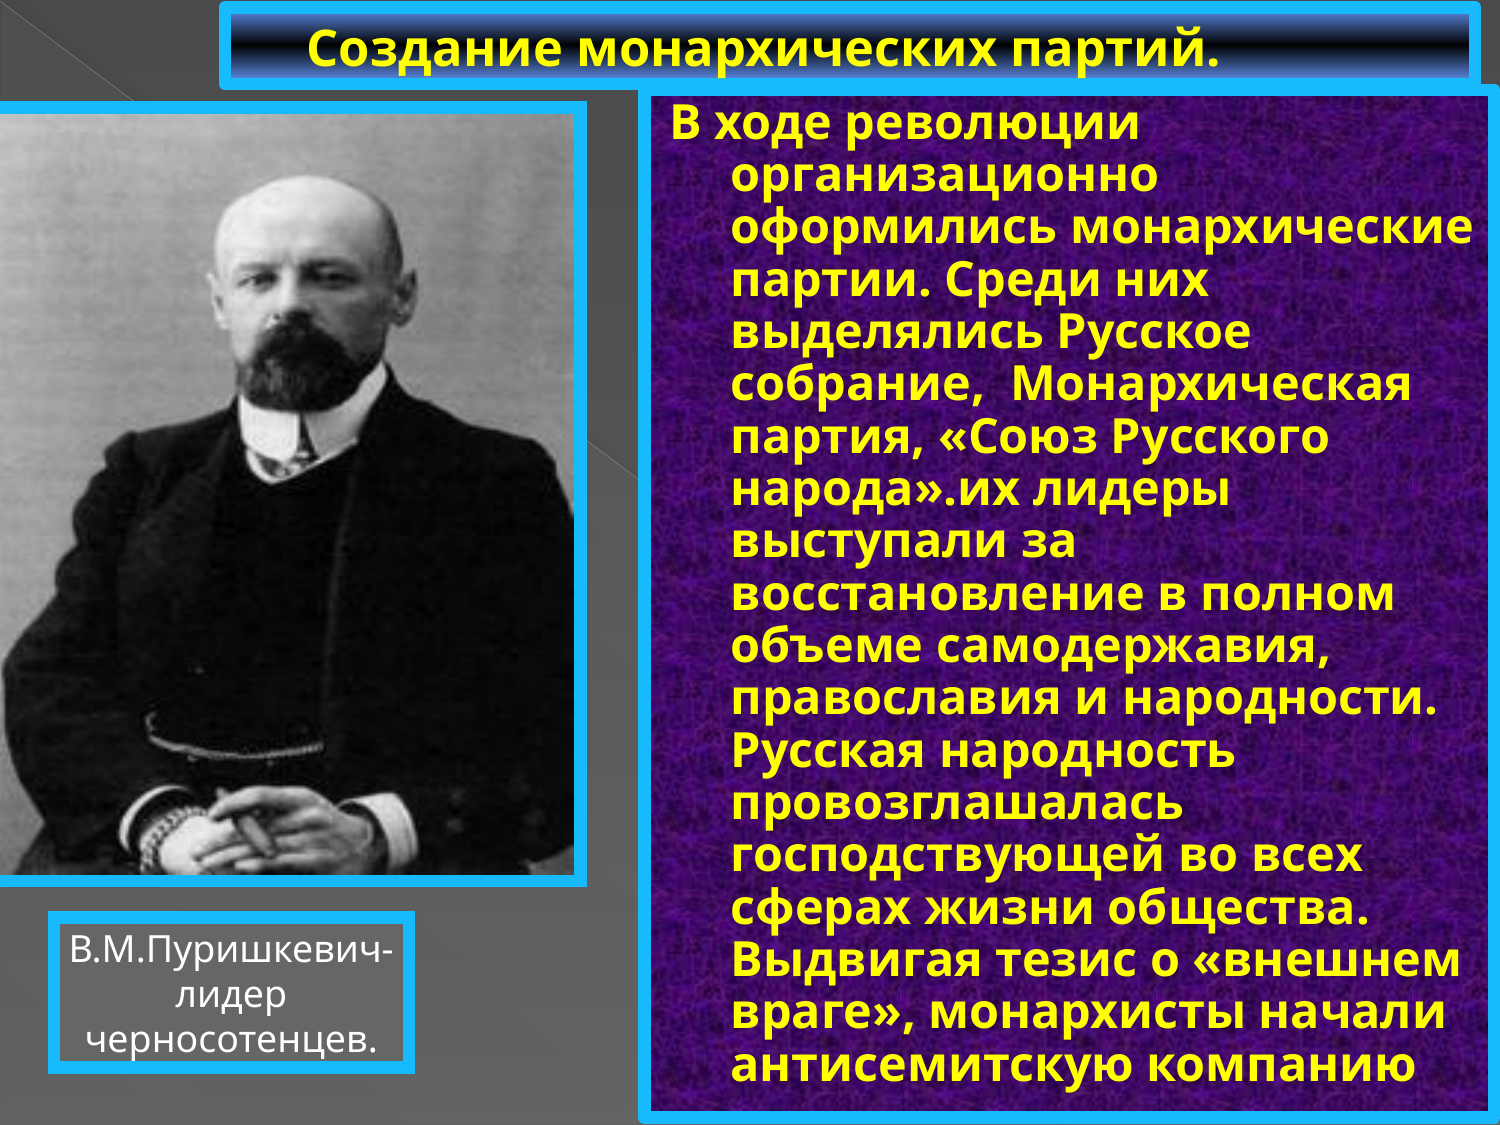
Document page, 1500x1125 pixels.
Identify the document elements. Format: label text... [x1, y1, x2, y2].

title Создание монархических партий. [225, 7, 1475, 85]
list В ходе революции организационно оформились монархические партии. Среди них выделялись Русское собрание, Монархическая партия, «Союз Русского народа».их лидеры выступали за восстановление в полном объеме самодержавия, православия и народности. Русская народность провозглашалась господствующей во всех сферах жизни общества. Выдвигая тезис о «внешнем враге», монархисты начали антисемитскую компанию [644, 90, 1495, 1118]
picture [0, 113, 575, 876]
text_box В.М.Пуришкевич- лидер черносотенцев. [53, 917, 409, 1068]
